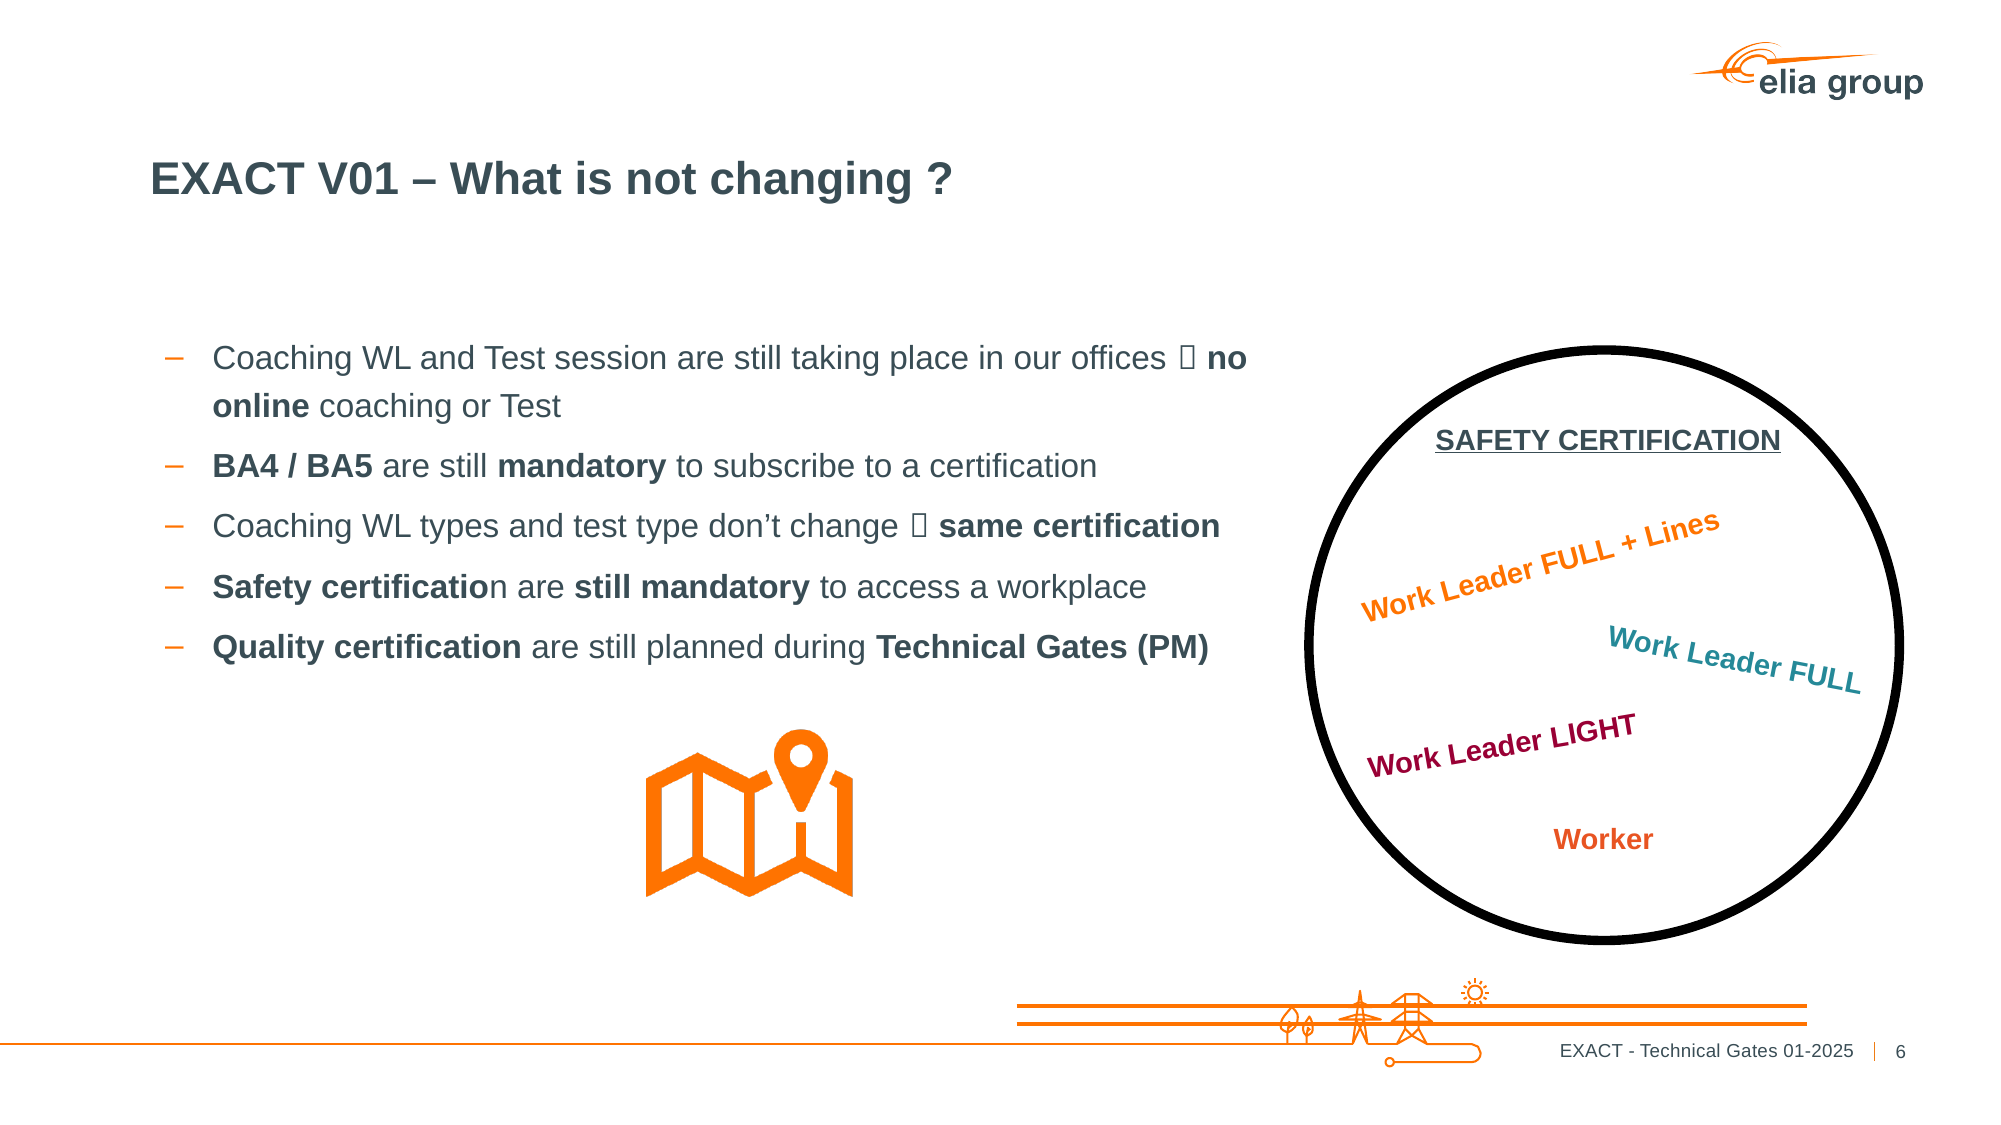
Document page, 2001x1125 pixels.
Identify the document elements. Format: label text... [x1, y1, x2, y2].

picture [1689, 42, 1923, 114]
picture [625, 689, 873, 937]
list Coaching WL and Test session are still taking place in our offices  no online coaching or Test BA4 / BA5 are still mandatory to subscribe to a certification Coaching WL types and test type don’t change  same certification Safety certification are still mandatory to access a workplace Quality certification are still planned during Technical Gates (PM) [150, 320, 1349, 917]
slide_number 6 [1895, 1025, 1963, 1063]
title EXACT V01 – What is not changing ? [150, 141, 1700, 279]
text_box [1306, 347, 1902, 943]
footer EXACT - Technical Gates 01-2025 [1524, 1030, 1855, 1063]
text_box SAFETY CERTIFICATION [1792, 413, 1828, 448]
